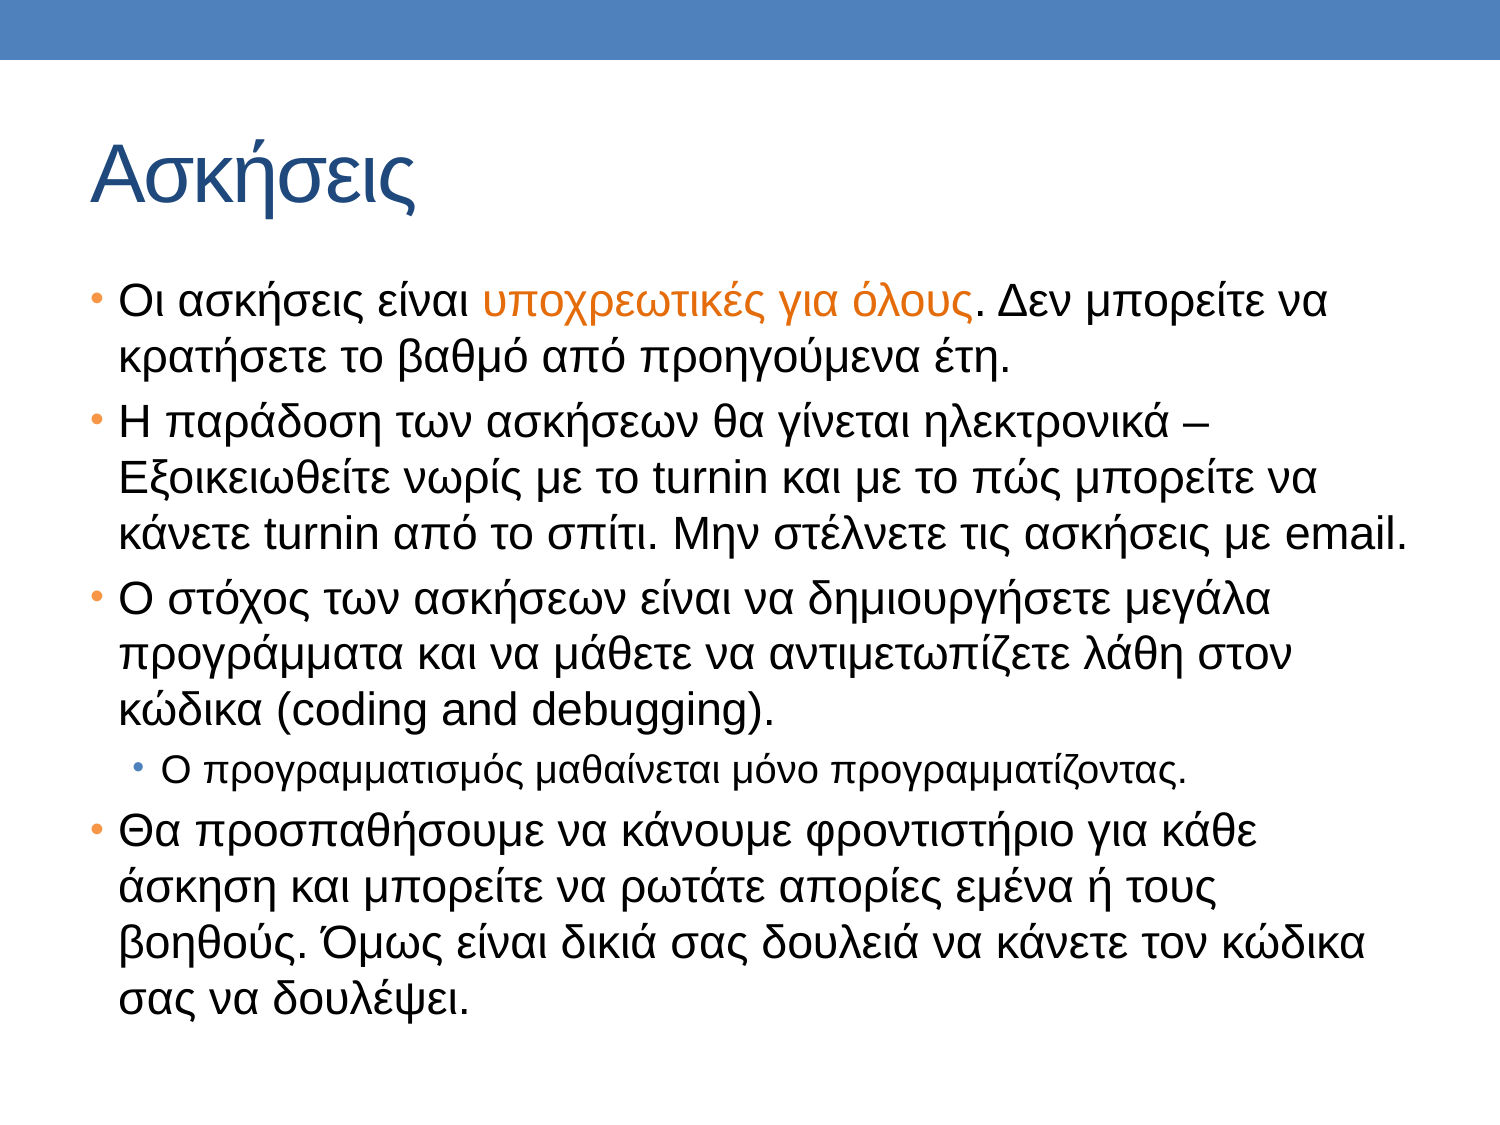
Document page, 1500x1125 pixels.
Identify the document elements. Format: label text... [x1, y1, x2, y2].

list Οι ασκήσεις είναι υποχρεωτικές για όλους. Δεν μπορείτε να κρατήσετε το βαθμό από προηγούμενα έτη. Η παράδοση των ασκήσεων θα γίνεται ηλεκτρονικά – Εξοικειωθείτε νωρίς με το turnin και με το πώς μπορείτε να κάνετε turnin από το σπίτι. Μην στέλνετε τις ασκήσεις με email. Ο στόχος των ασκήσεων είναι να δημιουργήσετε μεγάλα προγράμματα και να μάθετε να αντιμετωπίζετε λάθη στον κώδικα (coding and debugging). Ο προγραμματισμός μαθαίνεται μόνο προγραμματίζοντας. Θα προσπαθήσουμε να κάνουμε φροντιστήριο για κάθε άσκηση και μπορείτε να ρωτάτε απορίες εμένα ή τους βοηθούς. Όμως είναι δικιά σας δουλειά να κάνετε τον κώδικα σας να δουλέψει. [75, 262, 1425, 1063]
title Ασκήσεις [75, 87, 1425, 250]
